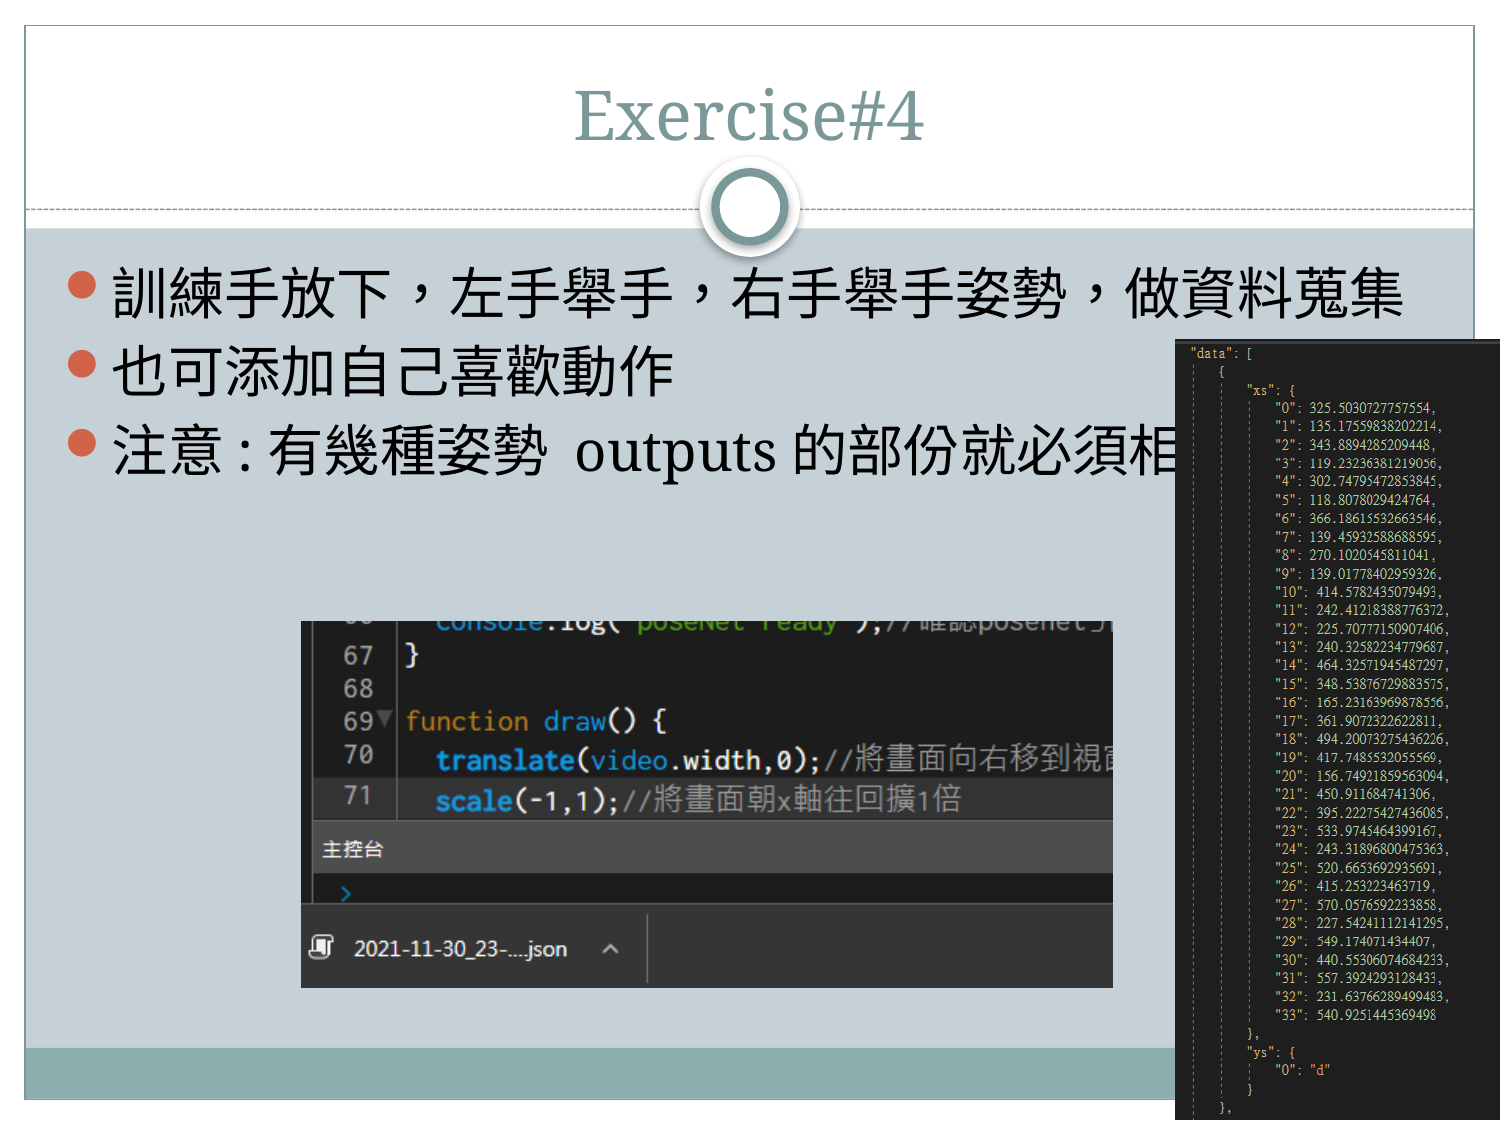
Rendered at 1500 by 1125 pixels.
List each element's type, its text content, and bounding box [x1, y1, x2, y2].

list 訓練手放下，左手舉手，右手舉手姿勢，做資料蒐集 也可添加自己喜歡動作 注意:有幾種姿勢 outputs的部份就必須相同 [49, 250, 1445, 1001]
title Exercise#4 [49, 37, 1450, 162]
picture [1174, 339, 1500, 1120]
picture [300, 621, 1113, 988]
